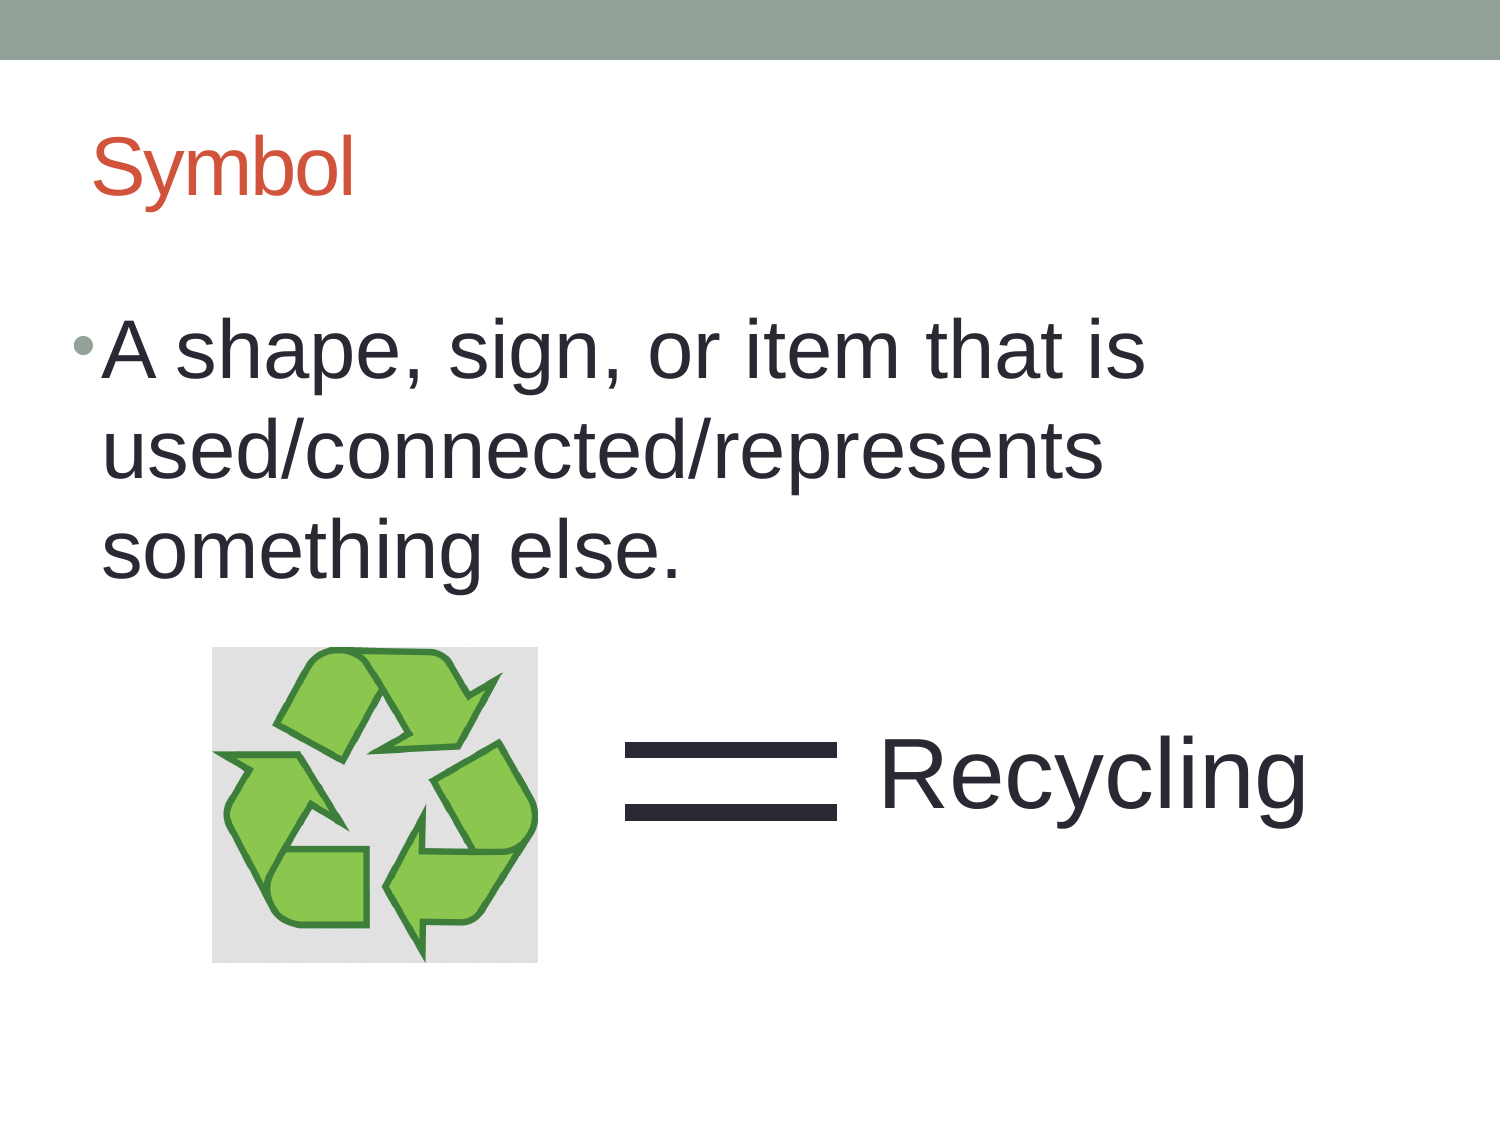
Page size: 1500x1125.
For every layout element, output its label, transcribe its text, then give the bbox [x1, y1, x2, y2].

title Symbol [75, 81, 1425, 244]
list A shape, sign, or item that is used/connected/represents something else. [56, 287, 1407, 1088]
picture [212, 647, 538, 963]
text_box Recycling [862, 701, 1438, 837]
